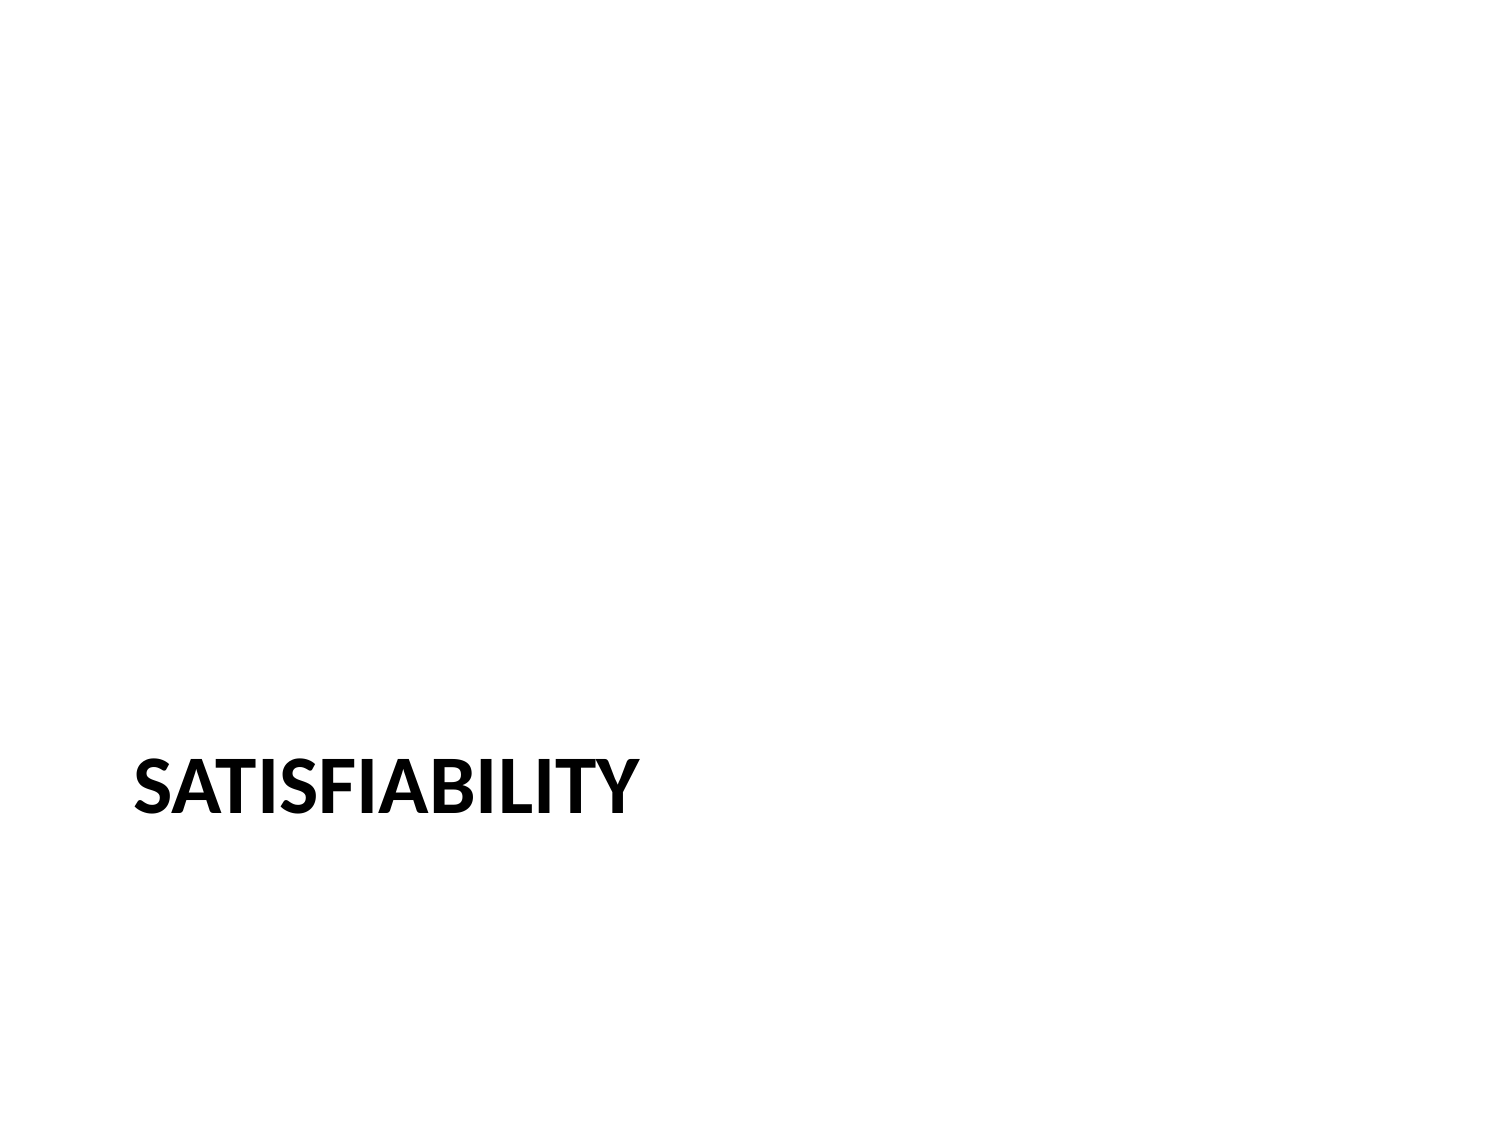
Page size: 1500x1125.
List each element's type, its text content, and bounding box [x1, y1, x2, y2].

title SATISFIABILITY [118, 722, 1394, 947]
